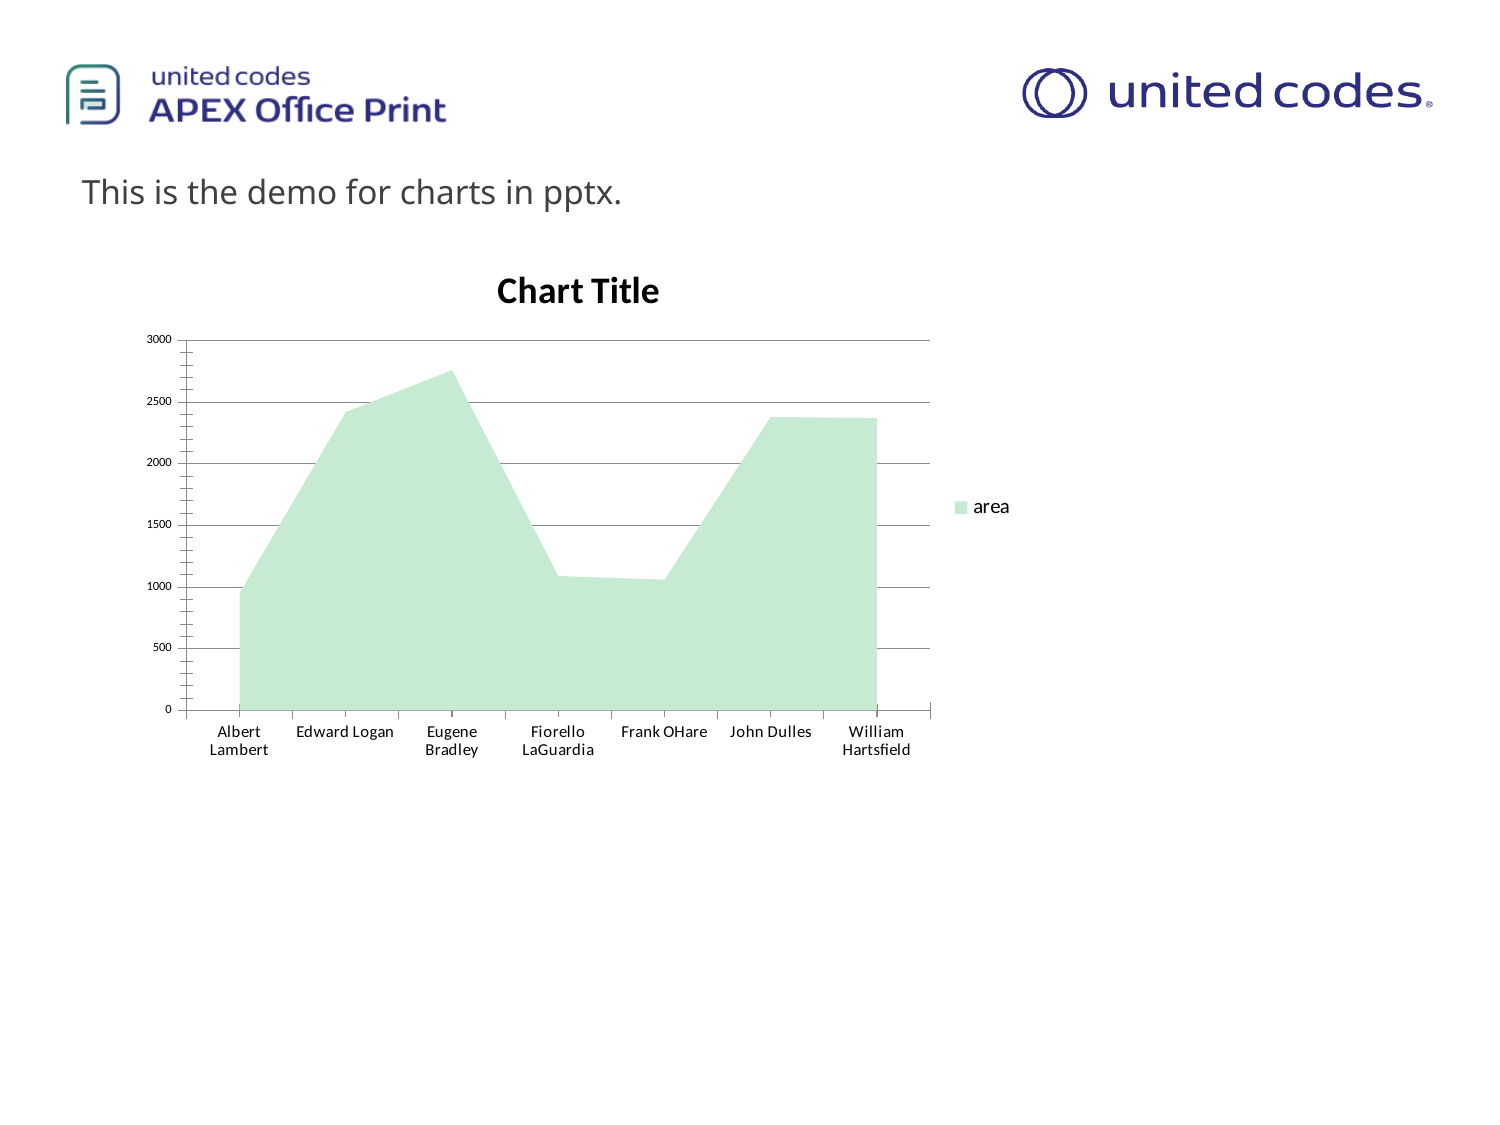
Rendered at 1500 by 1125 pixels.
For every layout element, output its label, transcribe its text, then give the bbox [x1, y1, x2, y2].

subtitle This is the demo for charts in pptx. [66, 161, 665, 246]
picture [66, 64, 447, 125]
picture [1019, 68, 1434, 118]
chart [128, 245, 1029, 771]
